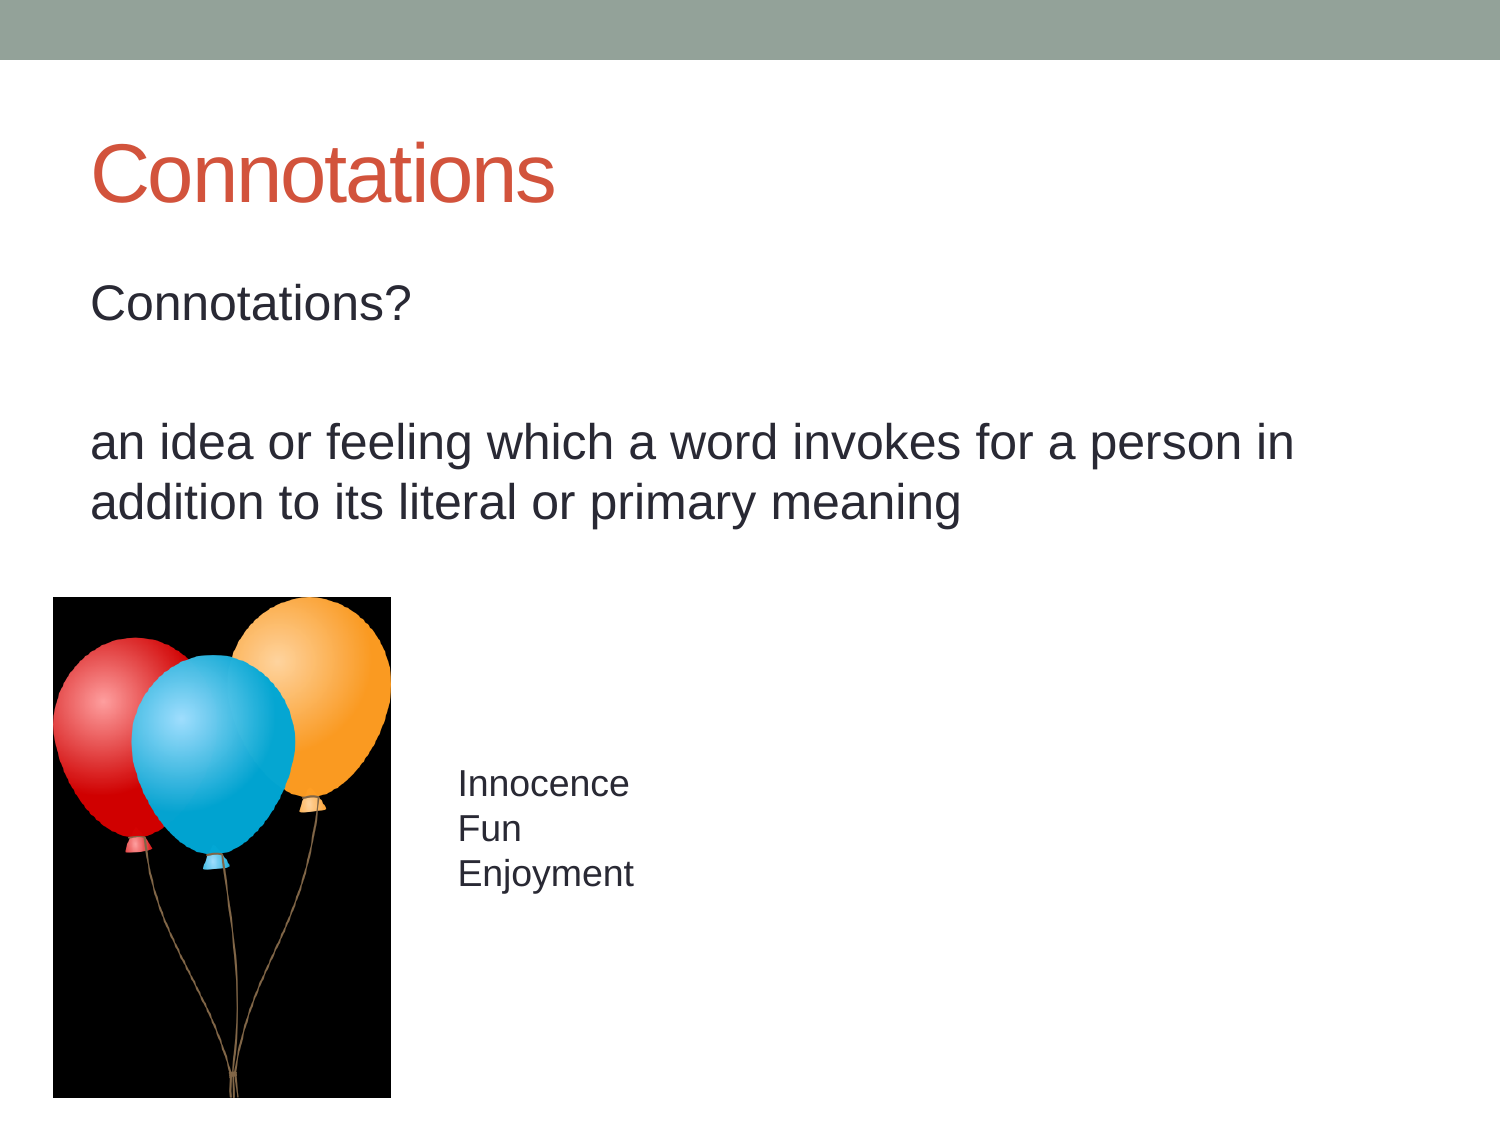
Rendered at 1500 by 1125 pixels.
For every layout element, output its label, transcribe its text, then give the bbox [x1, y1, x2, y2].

title Connotations [75, 87, 1425, 250]
picture [52, 597, 391, 1098]
list Connotations? an idea or feeling which a word invokes for a person in addition to its literal or primary meaning [75, 262, 1425, 551]
text_box Innocence Fun Enjoyment [442, 751, 1424, 902]
